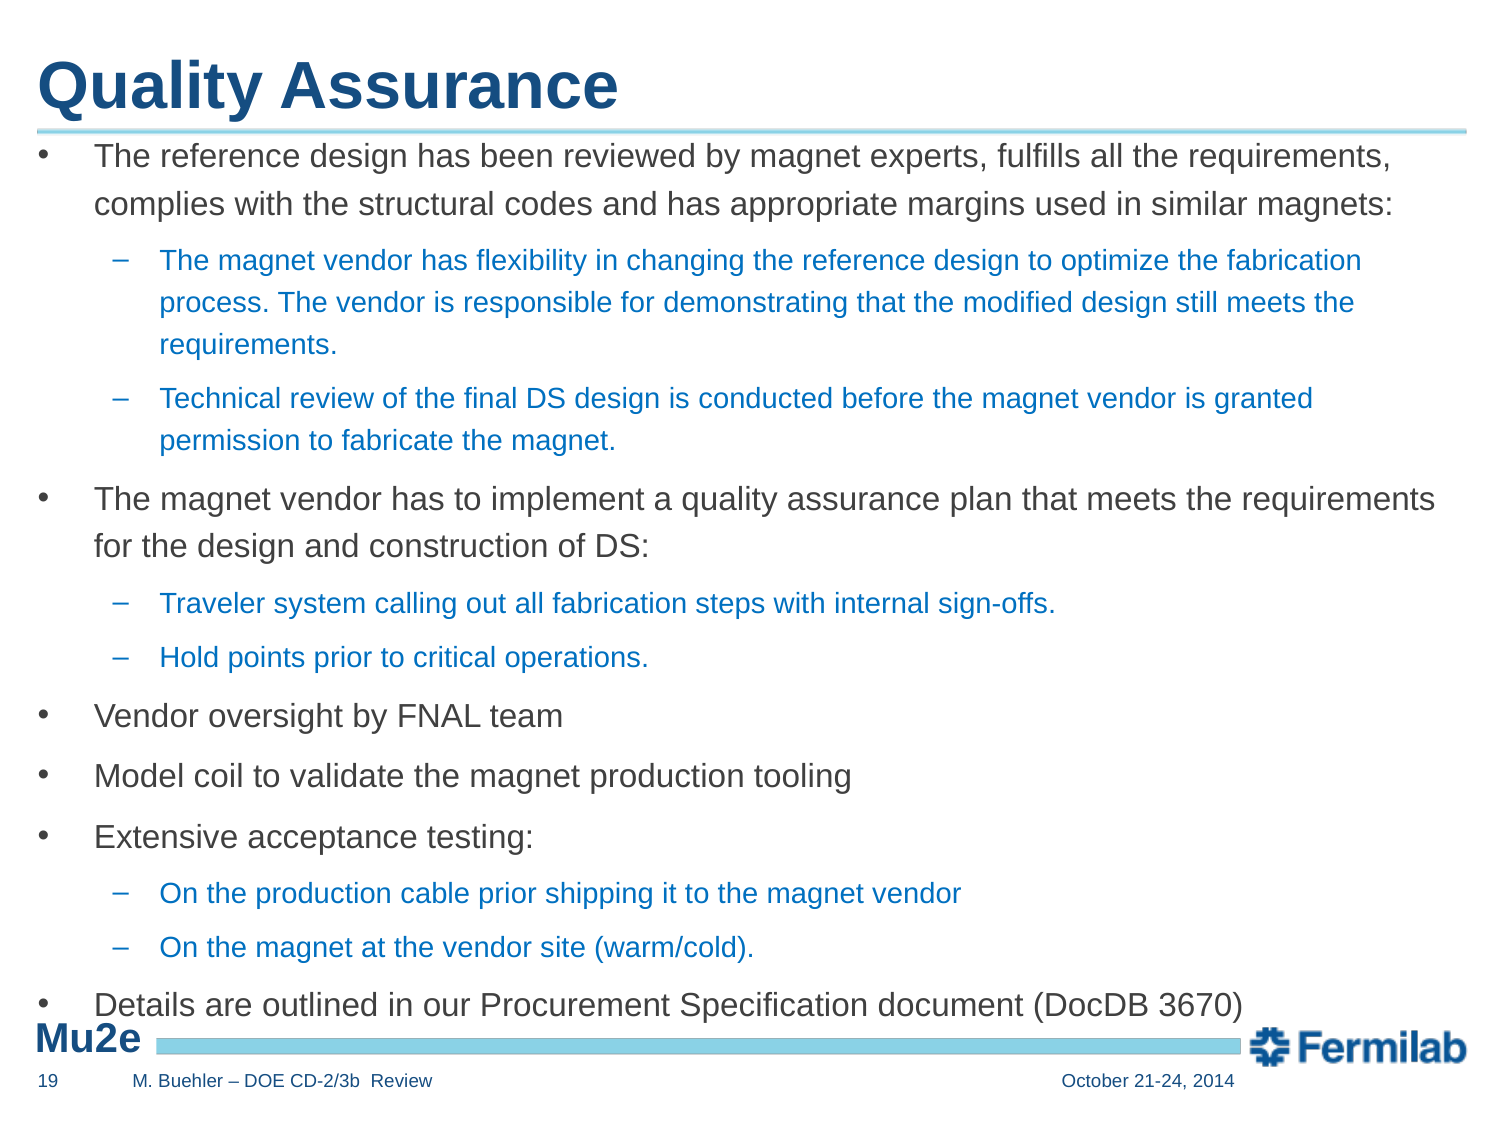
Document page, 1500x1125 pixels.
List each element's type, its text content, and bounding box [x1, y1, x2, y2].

list The reference design has been reviewed by magnet experts, fulfills all the requirements, complies with the structural codes and has appropriate margins used in similar magnets: The magnet vendor has flexibility in changing the reference design to optimize the fabrication process. The vendor is responsible for demonstrating that the modified design still meets the requirements. Technical review of the final DS design is conducted before the magnet vendor is granted permission to fabricate the magnet. The magnet vendor has to implement a quality assurance plan that meets the requirements for the design and construction of DS: Traveler system calling out all fabrication steps with internal sign-offs. Hold points prior to critical operations. Vendor oversight by FNAL team Model coil to validate the magnet production tooling Extensive acceptance testing: On the production cable prior shipping it to the magnet vendor On the magnet at the vendor site (warm/cold). Details are outlined in our Procurement Specification document (DocDB 3670) [37, 125, 1461, 1052]
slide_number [1058, 1068, 1235, 1109]
slide_number 19 [37, 1068, 111, 1109]
title Quality Assurance [37, 17, 1463, 123]
footer M. Buehler – DOE CD-2/3b Review [132, 1068, 1014, 1109]
